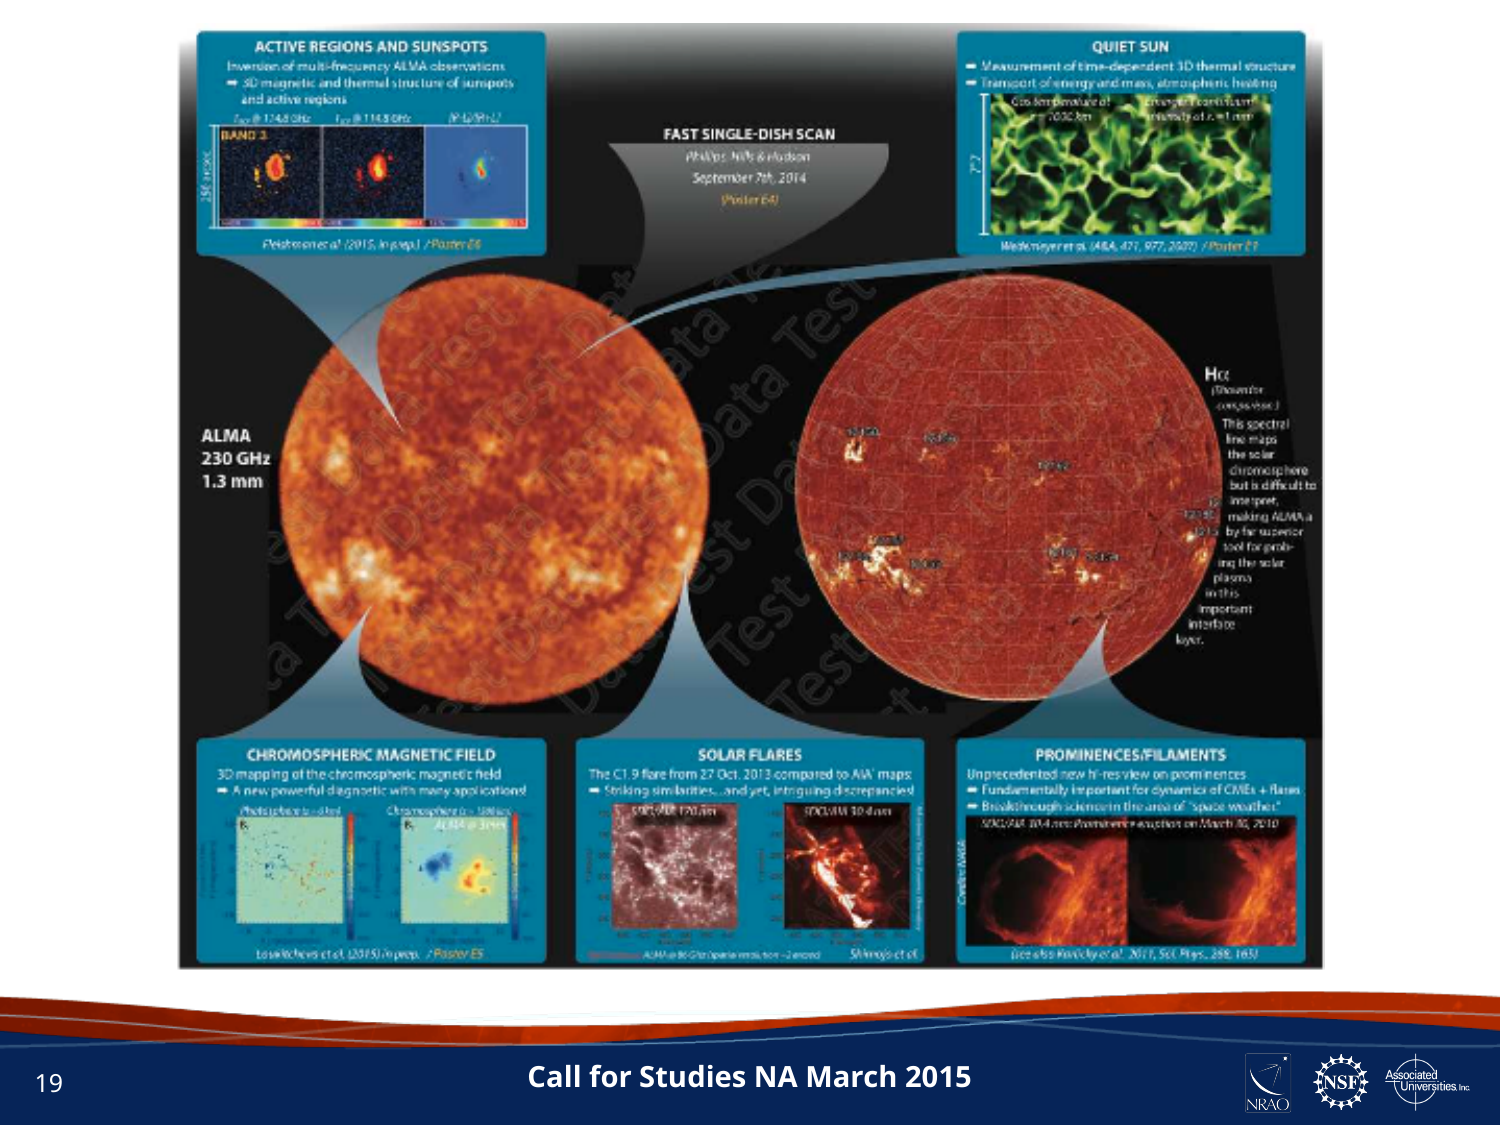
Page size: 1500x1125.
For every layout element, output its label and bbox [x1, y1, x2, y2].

picture [0, 981, 1500, 1118]
picture [172, 23, 1326, 973]
